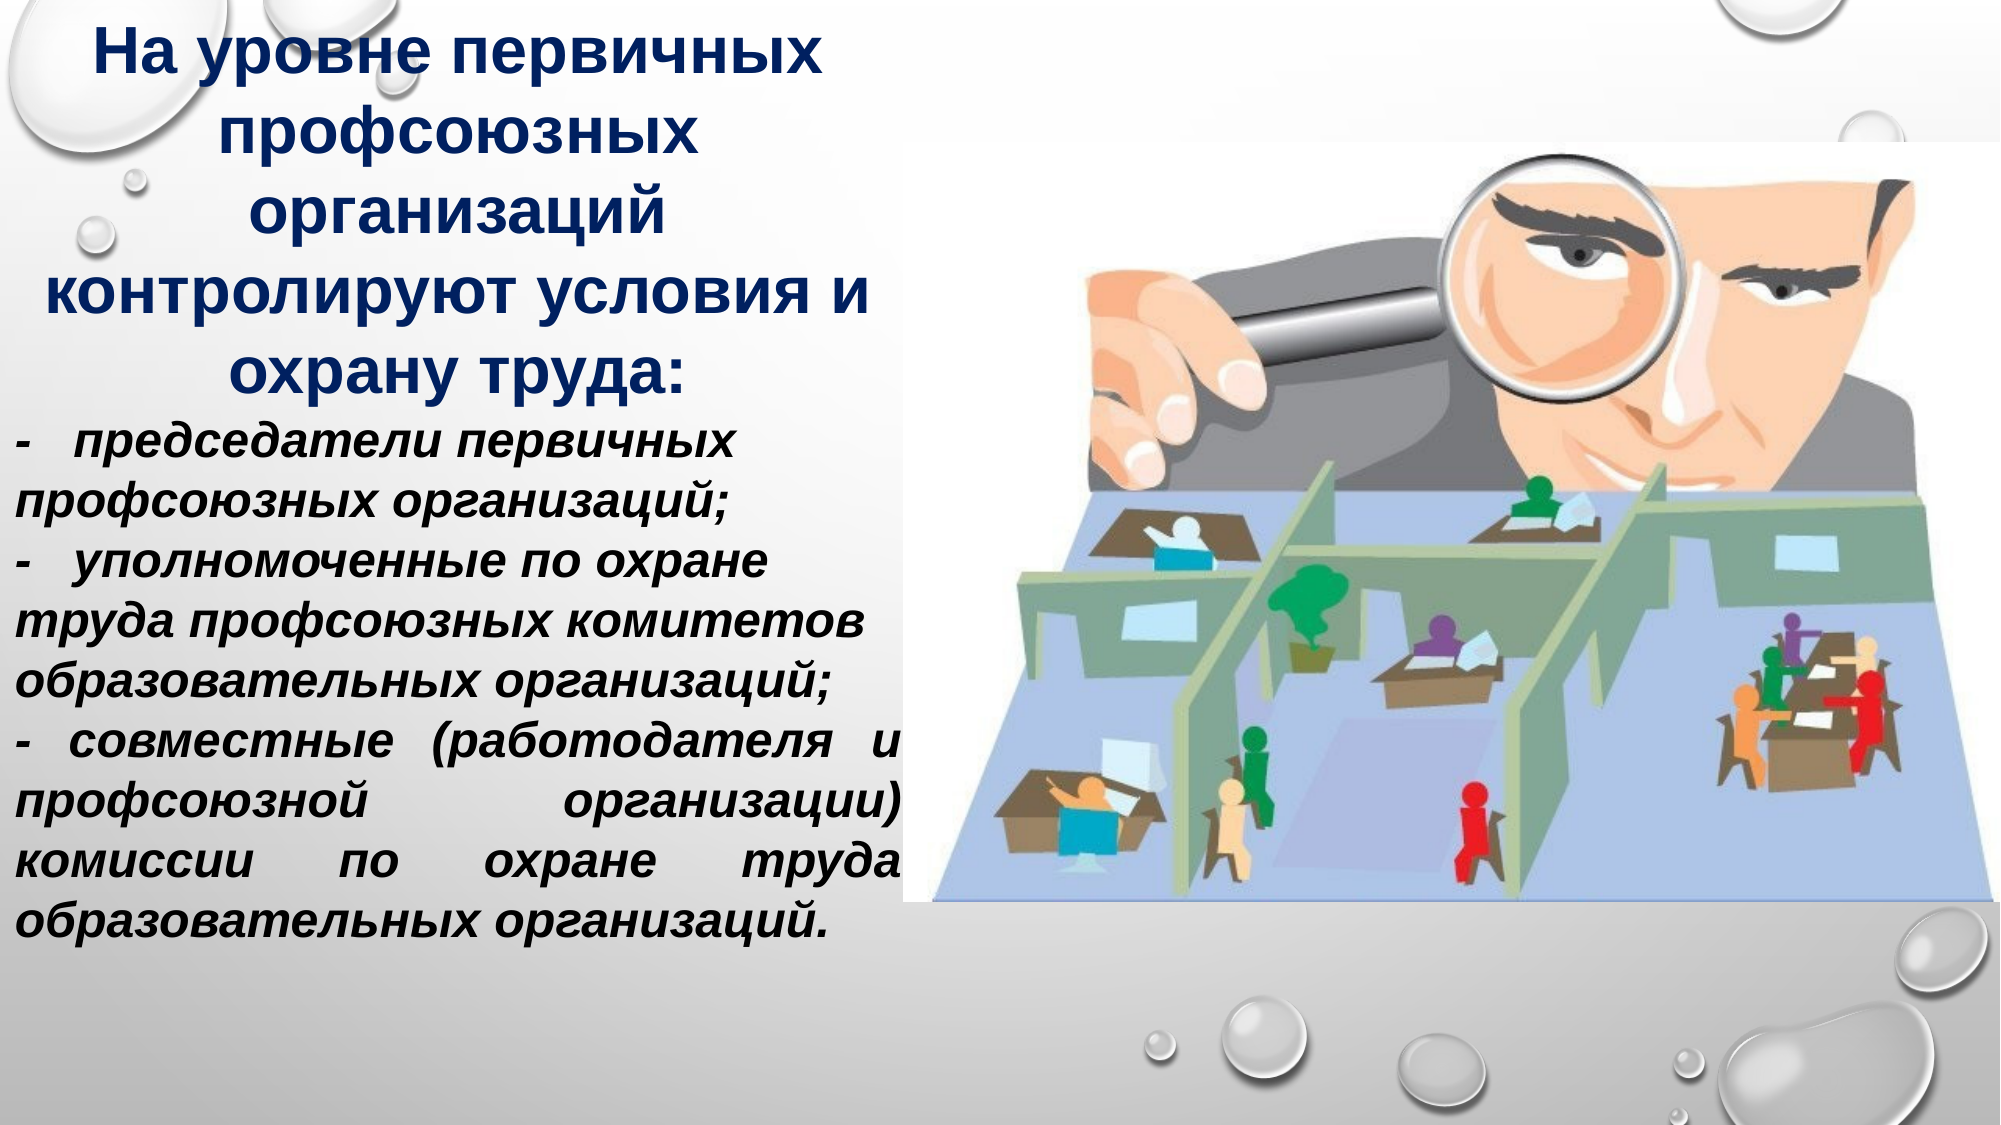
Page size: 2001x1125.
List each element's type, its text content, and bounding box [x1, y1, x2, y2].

picture [0, 0, 2000, 1125]
text_box На уровне первичных профсоюзных организаций контролируют условия и охрану труда: - председатели первичных профсоюзных организаций; - уполномоченные по охране труда профсоюзных комитетов образовательных организаций; - совместные (работодателя и профсоюзной организации) комиссии по охране труда образовательных организаций. [0, 0, 917, 1024]
